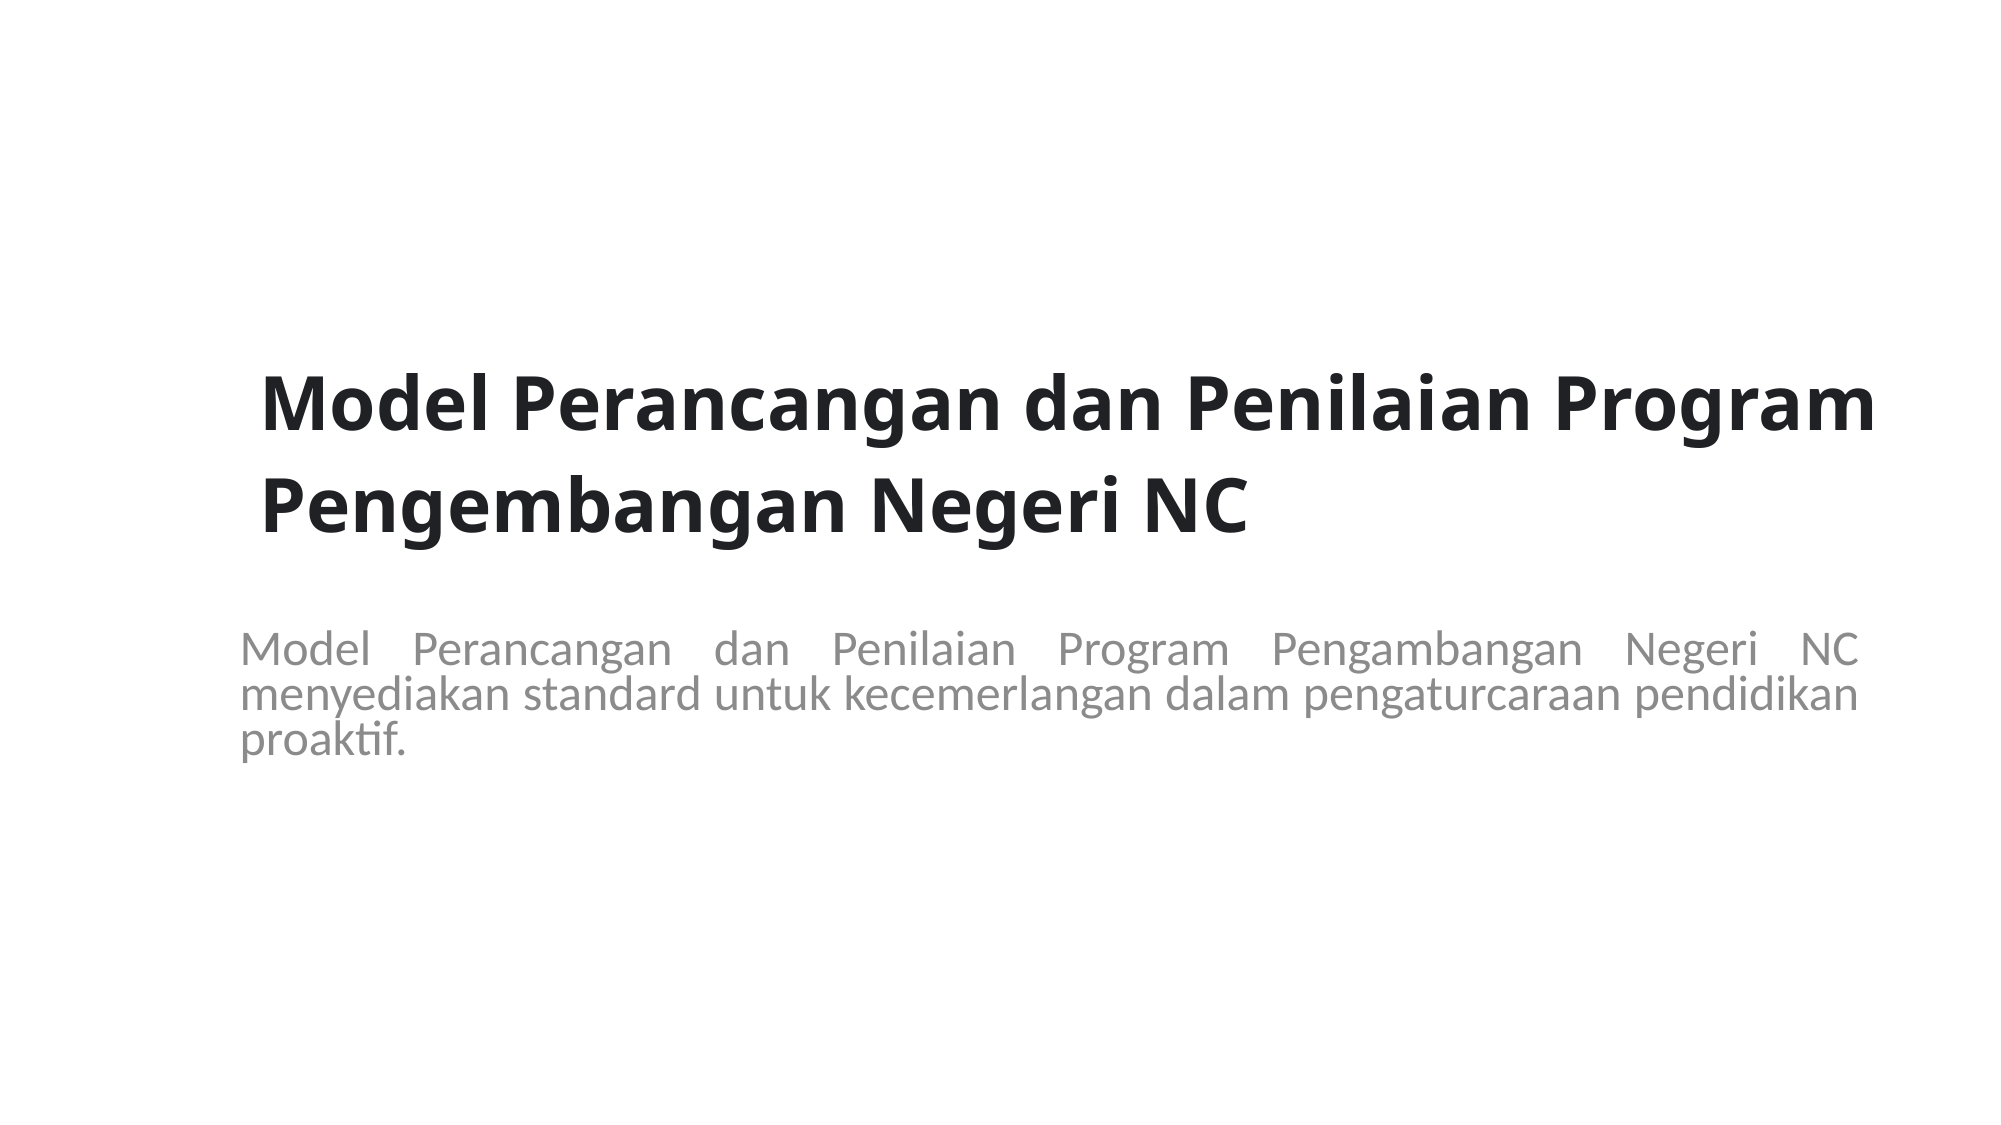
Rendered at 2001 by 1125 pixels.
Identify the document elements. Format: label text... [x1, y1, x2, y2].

list Model Perancangan dan Penilaian Program Pengambangan Negeri NC menyediakan standard untuk kecemerlangan dalam pengaturcaraan pendidikan proaktif. [224, 621, 1875, 822]
title Model Perancangan dan Penilaian Program Pengembangan Negeri NC [244, 240, 1973, 563]
